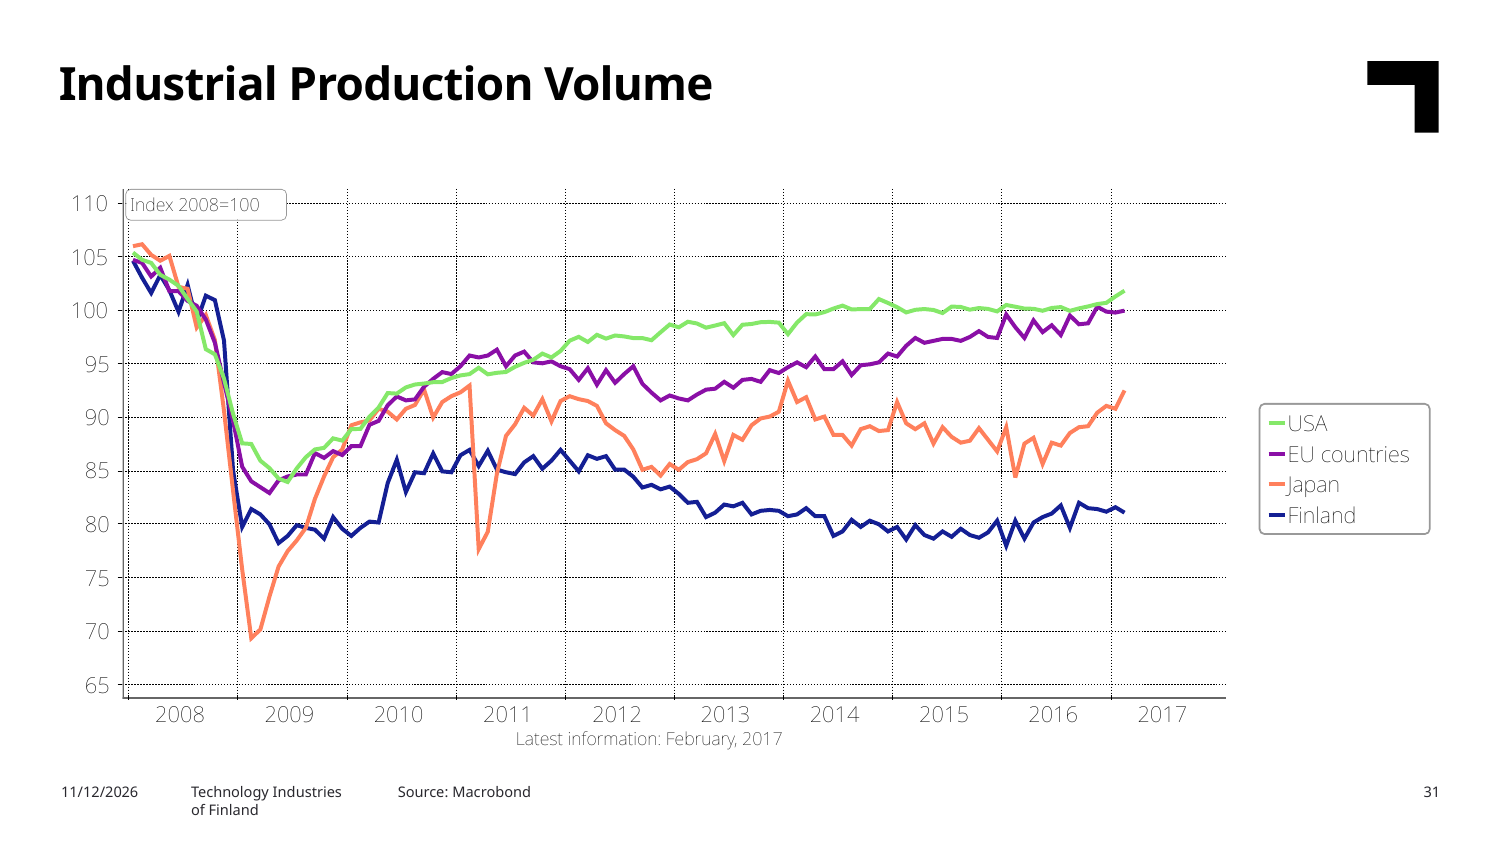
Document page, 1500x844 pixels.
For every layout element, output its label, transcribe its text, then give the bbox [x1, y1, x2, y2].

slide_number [46, 775, 175, 803]
list Industrial Production Volume [41, 46, 1353, 153]
footer Technology Industries of Finland [175, 775, 517, 803]
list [62, 180, 1439, 763]
slide_number 31 [1313, 775, 1456, 803]
list Source: Macrobond [517, 775, 871, 803]
